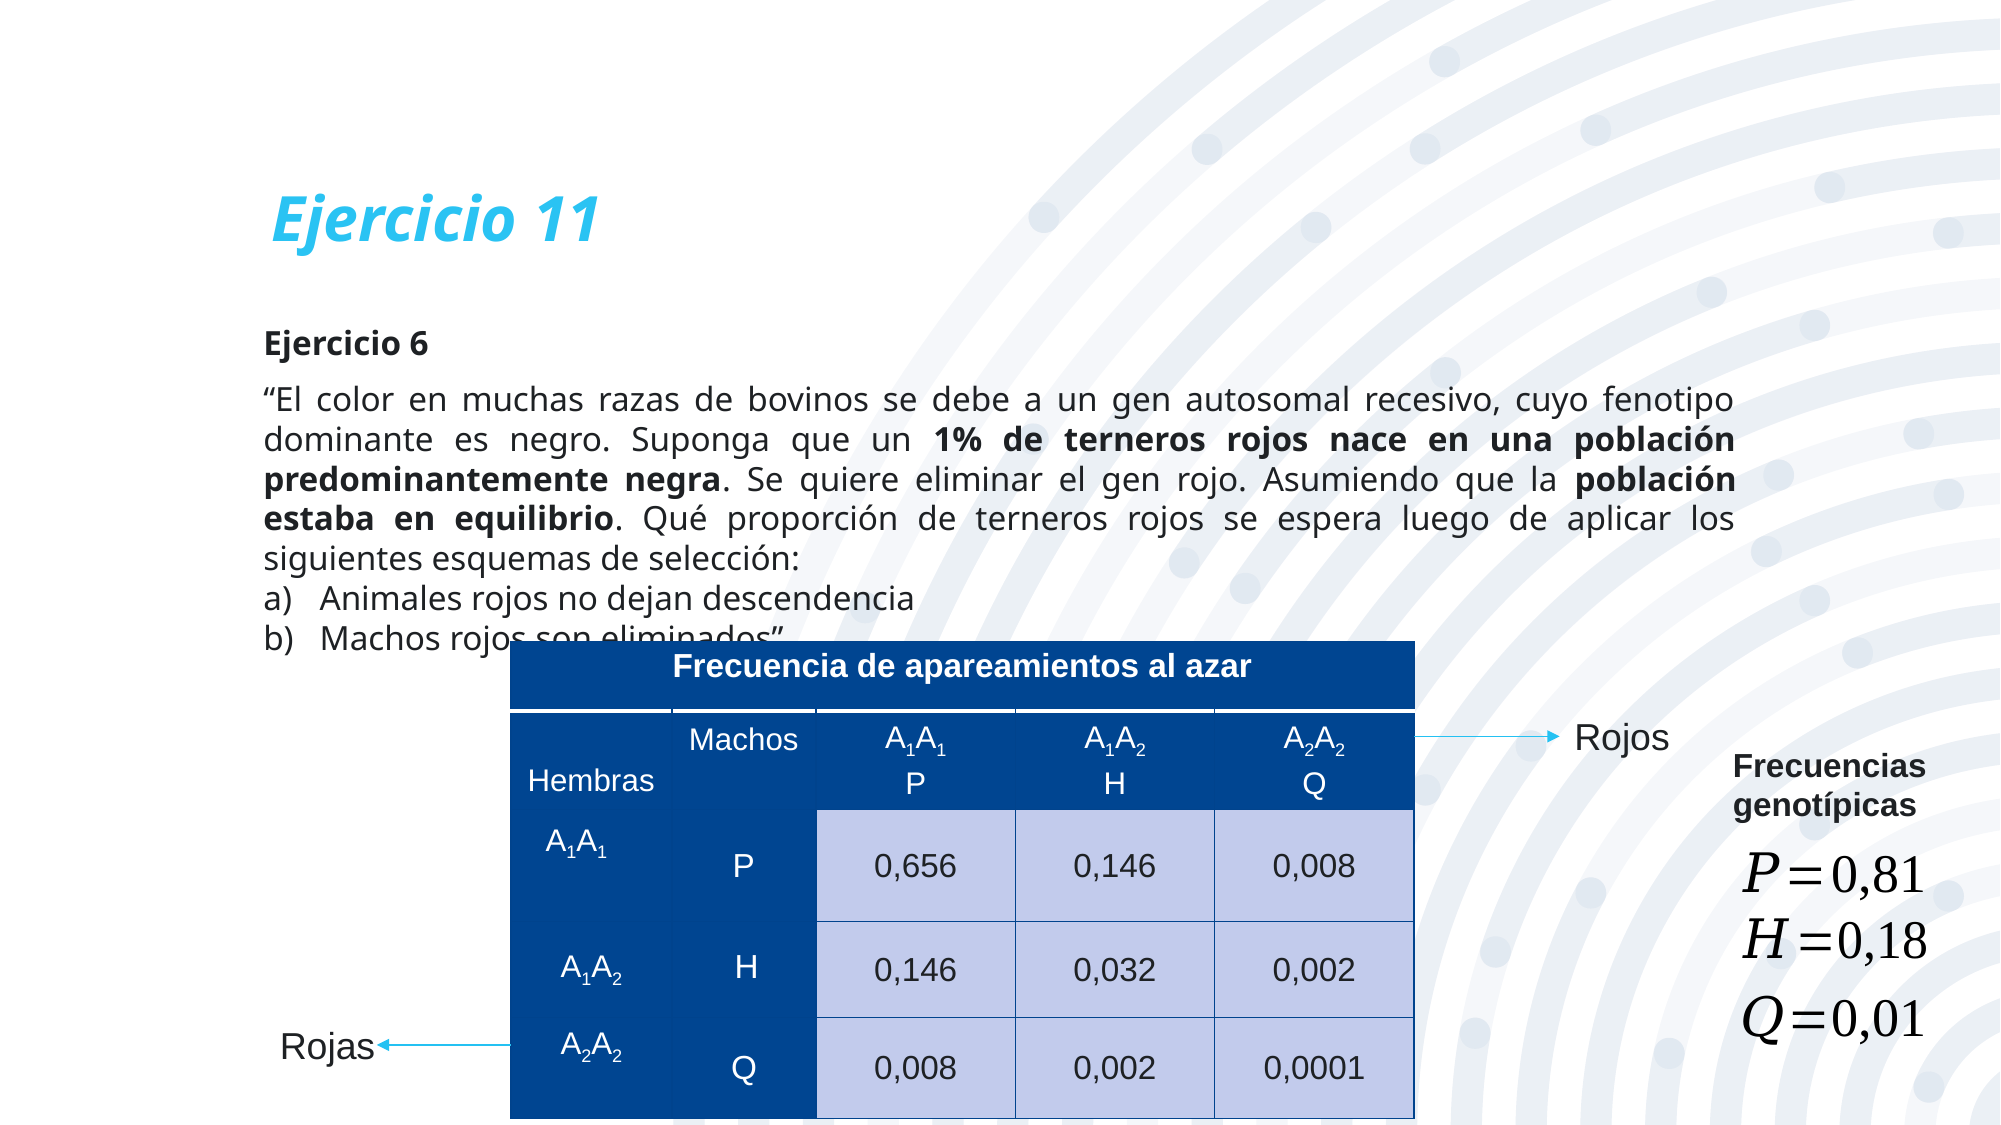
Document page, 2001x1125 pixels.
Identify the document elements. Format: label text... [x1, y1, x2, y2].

table_cell A1A2 H [1016, 713, 1214, 809]
table_header Frecuencia de apareamientos al azar [512, 642, 1413, 709]
table_cell A1A1 [512, 810, 671, 921]
table_cell 0,008 [817, 1018, 1015, 1118]
text_box Ejercicio 11 [271, 59, 1808, 255]
table_cell 0,002 [1215, 922, 1413, 1017]
table_cell Machos [673, 713, 815, 809]
text_box “El color en muchas razas de bovinos se debe a un gen autosomal recesivo, cuyo fenotipo dominante es negro. Suponga que un 1% de terneros rojos nace en una población predominantemente negra. Se quiere eliminar el gen rojo. Asumiendo que la población estaba en equilibrio. Qué proporción de terneros rojos se espera luego de aplicar los siguientes esquemas de selección: Animales rojos no dejan descendencia Machos rojos son eliminados” [248, 370, 1752, 665]
table_cell A2A2 [512, 1018, 671, 1118]
table_cell 0,002 [1016, 1018, 1214, 1118]
table_cell 0,032 [1016, 922, 1214, 1017]
table_cell Hembras [512, 713, 671, 809]
table_cell P [673, 810, 815, 921]
table_cell 0,146 [1016, 810, 1214, 921]
table_cell H [673, 922, 815, 1017]
table_cell A1A1 P [817, 713, 1015, 809]
table_cell A2A2 Q [1215, 713, 1413, 809]
table_cell 0,146 [817, 922, 1015, 1017]
table_cell Q [673, 1018, 815, 1118]
table_cell A1A2 [512, 922, 671, 1017]
table_cell 0,656 [817, 810, 1015, 921]
text_box Frecuencias genotípicas [1718, 736, 1948, 831]
text_box Rojas [265, 1014, 450, 1075]
text_box Rojos [1559, 706, 1745, 766]
table_cell 0,008 [1215, 810, 1413, 921]
text_box Ejercicio 6 [248, 314, 1752, 370]
table_cell 0,0001 [1215, 1018, 1413, 1118]
